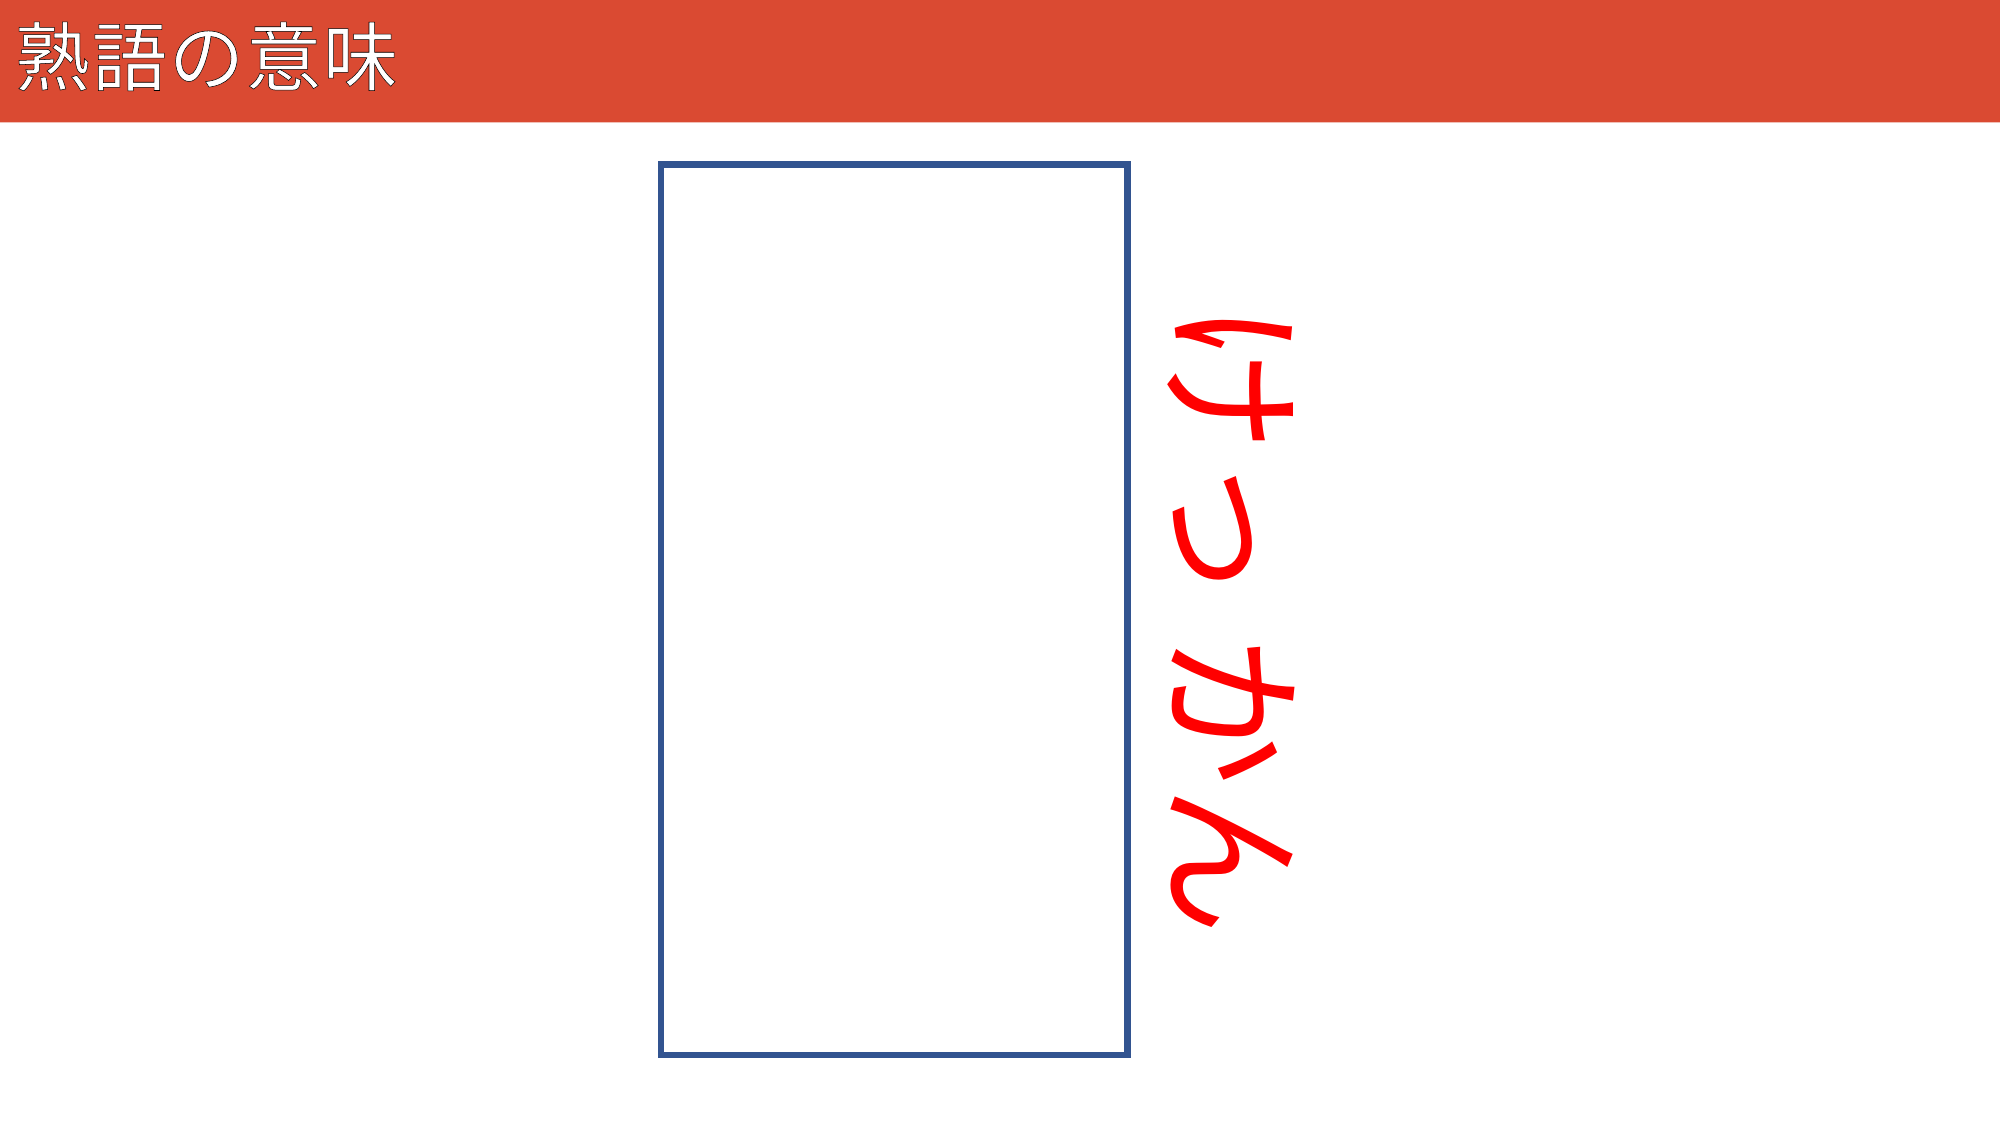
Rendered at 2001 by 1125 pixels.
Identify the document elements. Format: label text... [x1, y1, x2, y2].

text_box 血管 [616, 195, 1152, 1125]
title 熟語の意味 [0, 0, 1712, 123]
text_box けっ かん [1129, 287, 1335, 984]
text_box [660, 163, 1129, 1056]
slide_number 74 [1712, 0, 2000, 123]
